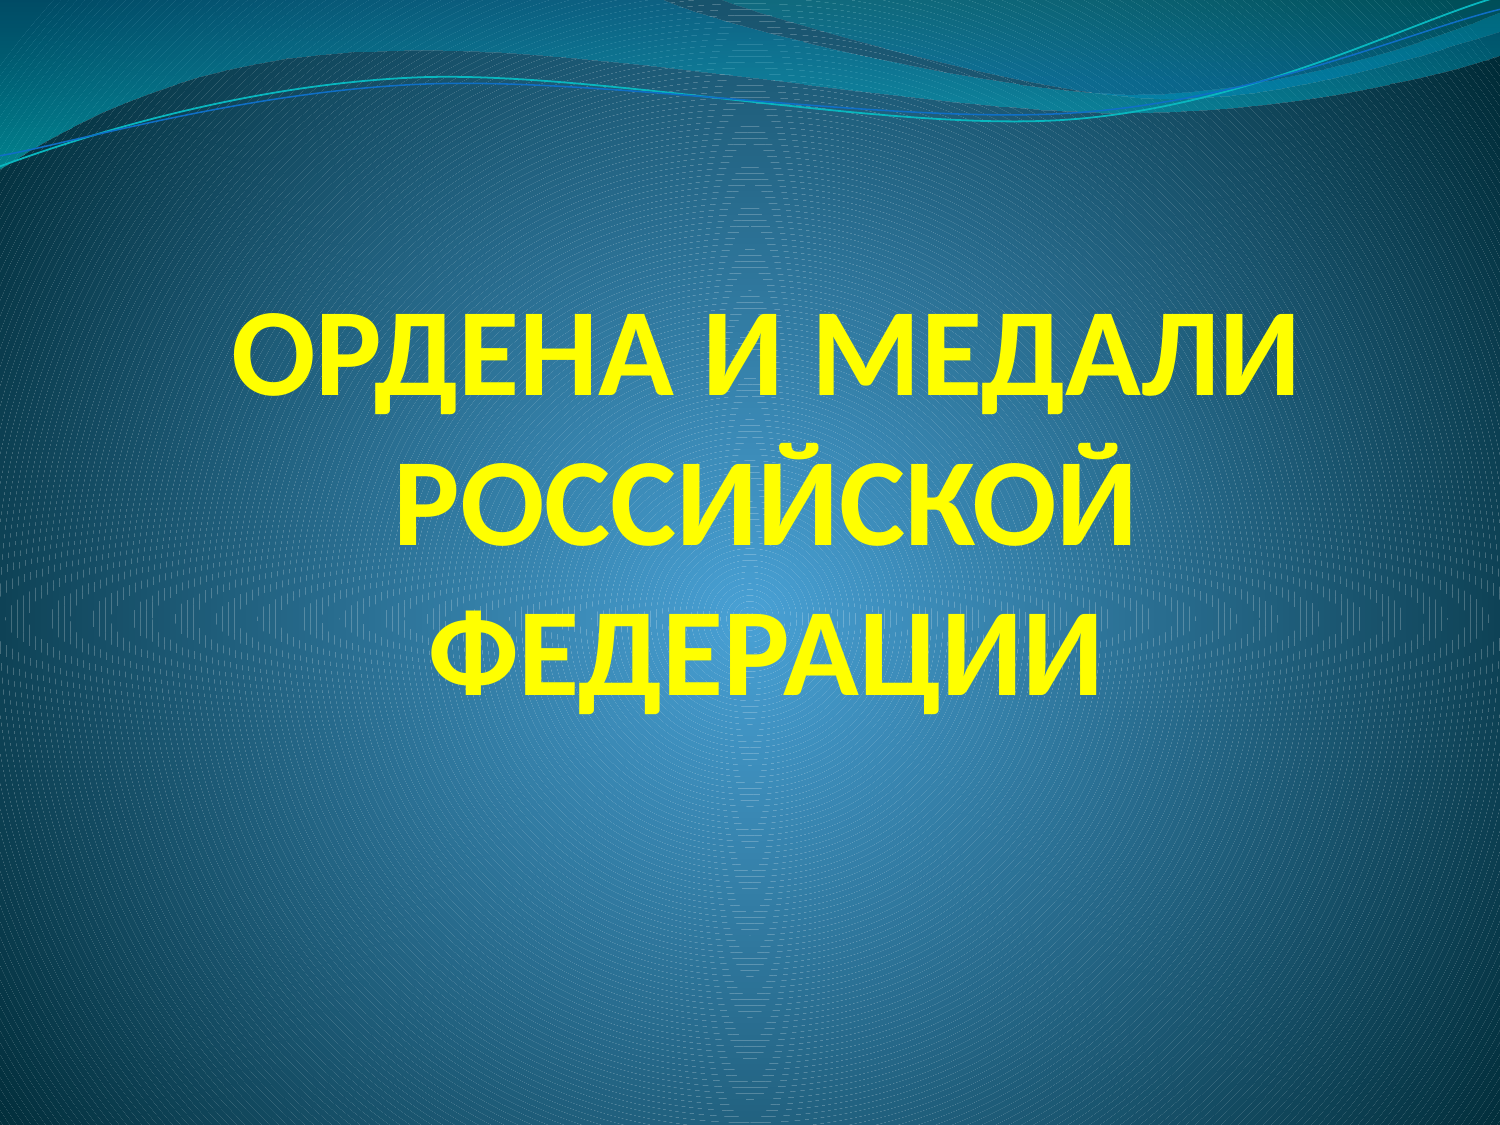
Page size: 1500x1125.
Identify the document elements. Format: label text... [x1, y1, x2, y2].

title ОРДЕНА И МЕДАЛИ РОССИЙСКОЙ ФЕДЕРАЦИИ [123, 196, 1412, 721]
